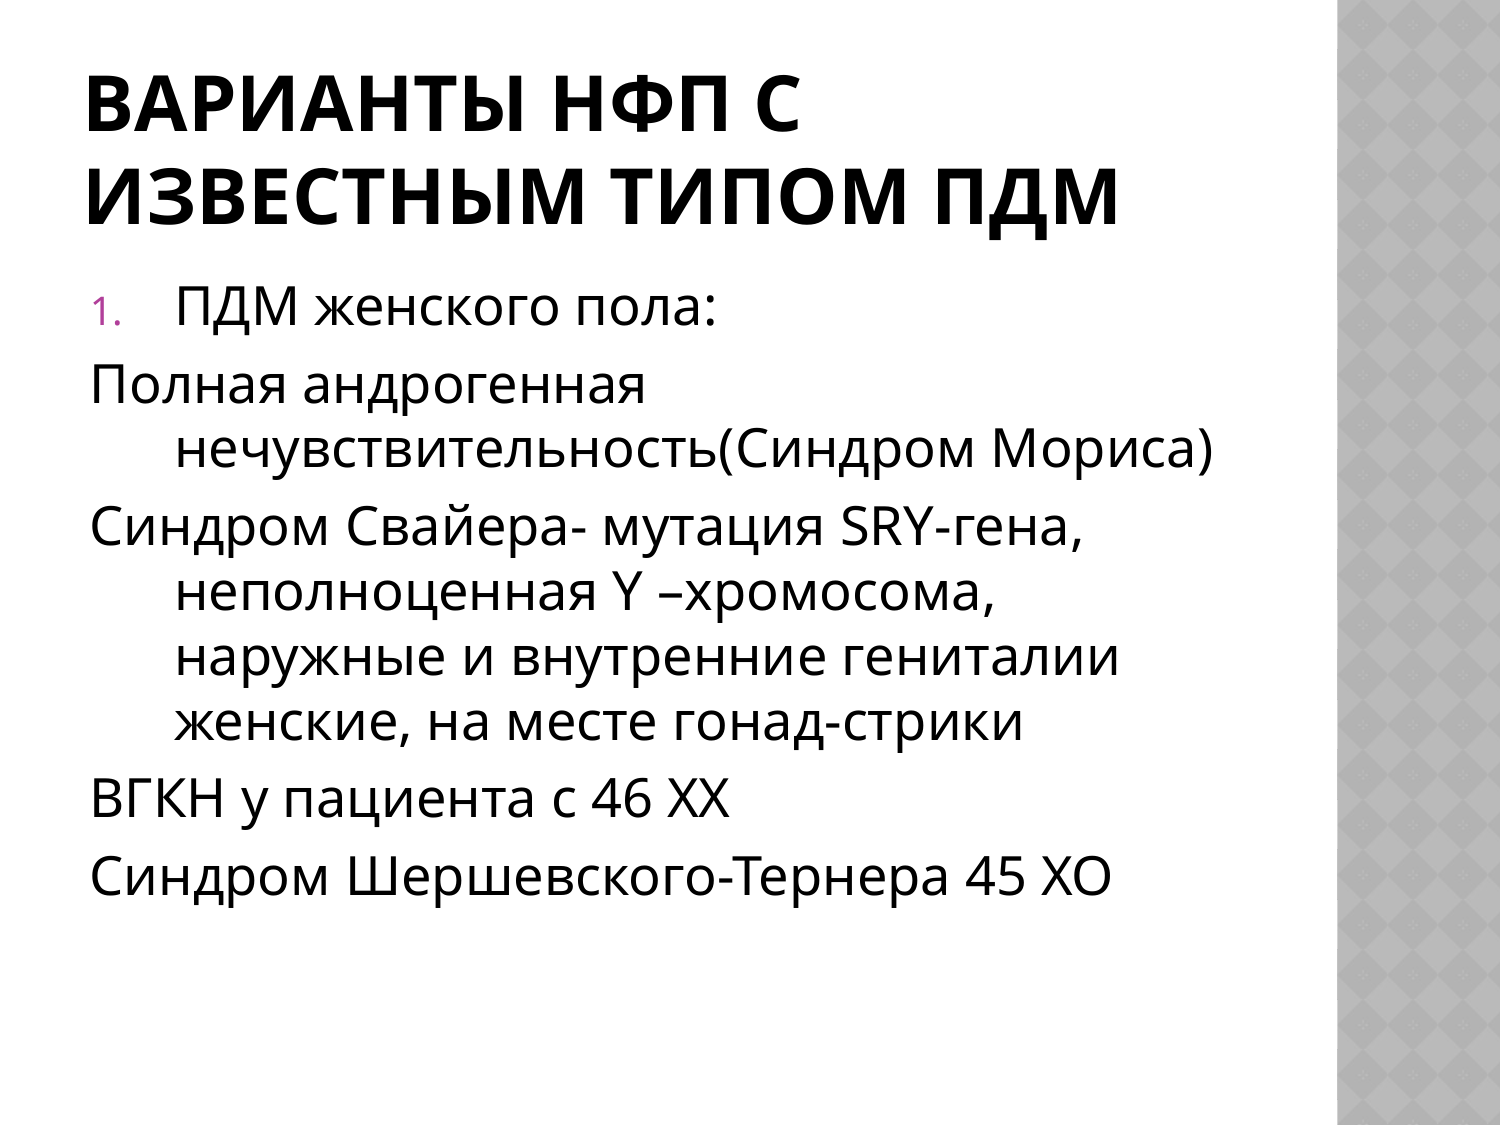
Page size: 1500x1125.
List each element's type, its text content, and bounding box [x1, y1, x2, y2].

list ПДМ женского пола: Полная андрогенная нечувствительность(Синдром Мориса) Синдром Свайера- мутация SRY-гена, неполноценная Y –хромосома, наружные и внутренние гениталии женские, на месте гонад-стрики ВГКН у пациента с 46 ХХ Синдром Шершевского-Тернера 45 ХО [75, 264, 1263, 1059]
title Варианты НФП с известным типом ПДМ [75, 52, 1263, 240]
